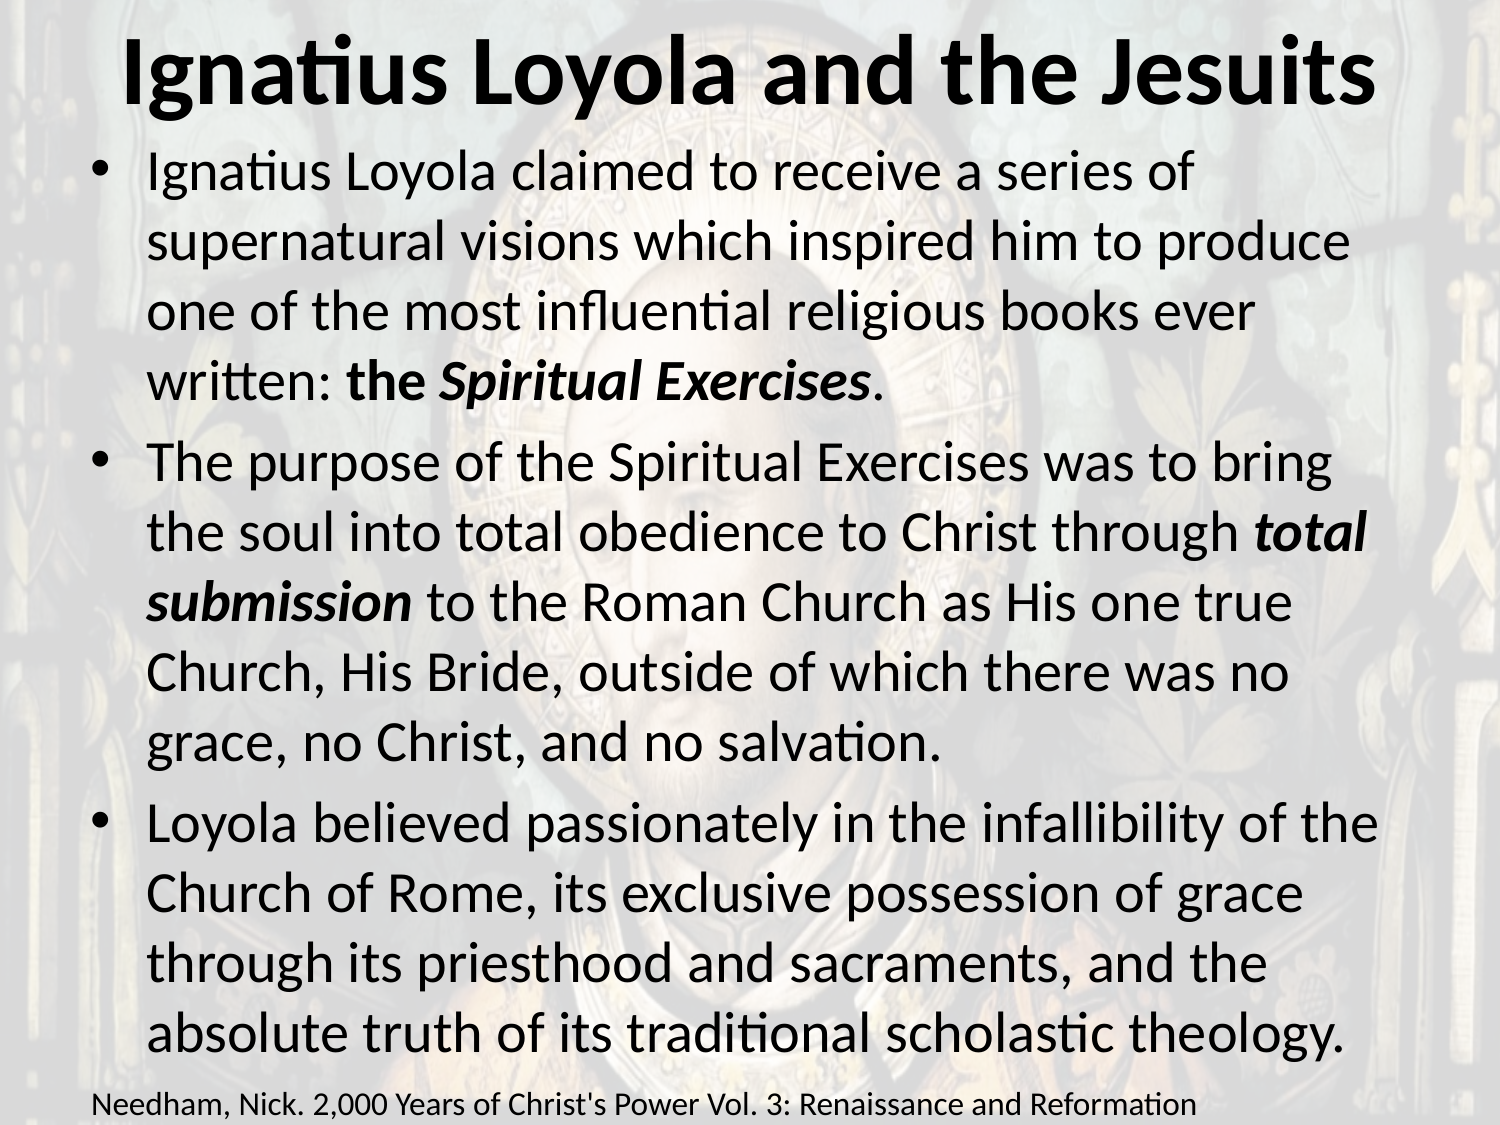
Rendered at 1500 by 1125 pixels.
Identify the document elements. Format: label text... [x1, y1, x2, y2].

title Ignatius Loyola and the Jesuits [0, 4, 1500, 125]
text_box Needham, Nick. 2,000 Years of Christ's Power Vol. 3: Renaissance and Reformation [76, 1075, 1500, 1125]
list Ignatius Loyola claimed to receive a series of supernatural visions which inspired him to produce one of the most influential religious books ever written: the Spiritual Exercises. The purpose of the Spiritual Exercises was to bring the soul into total obedience to Christ through total submission to the Roman Church as His one true Church, His Bride, outside of which there was no grace, no Christ, and no salvation. Loyola believed passionately in the infallibility of the Church of Rome, its exclusive possession of grace through its priesthood and sacraments, and the absolute truth of its traditional scholastic theology. [75, 125, 1425, 1075]
